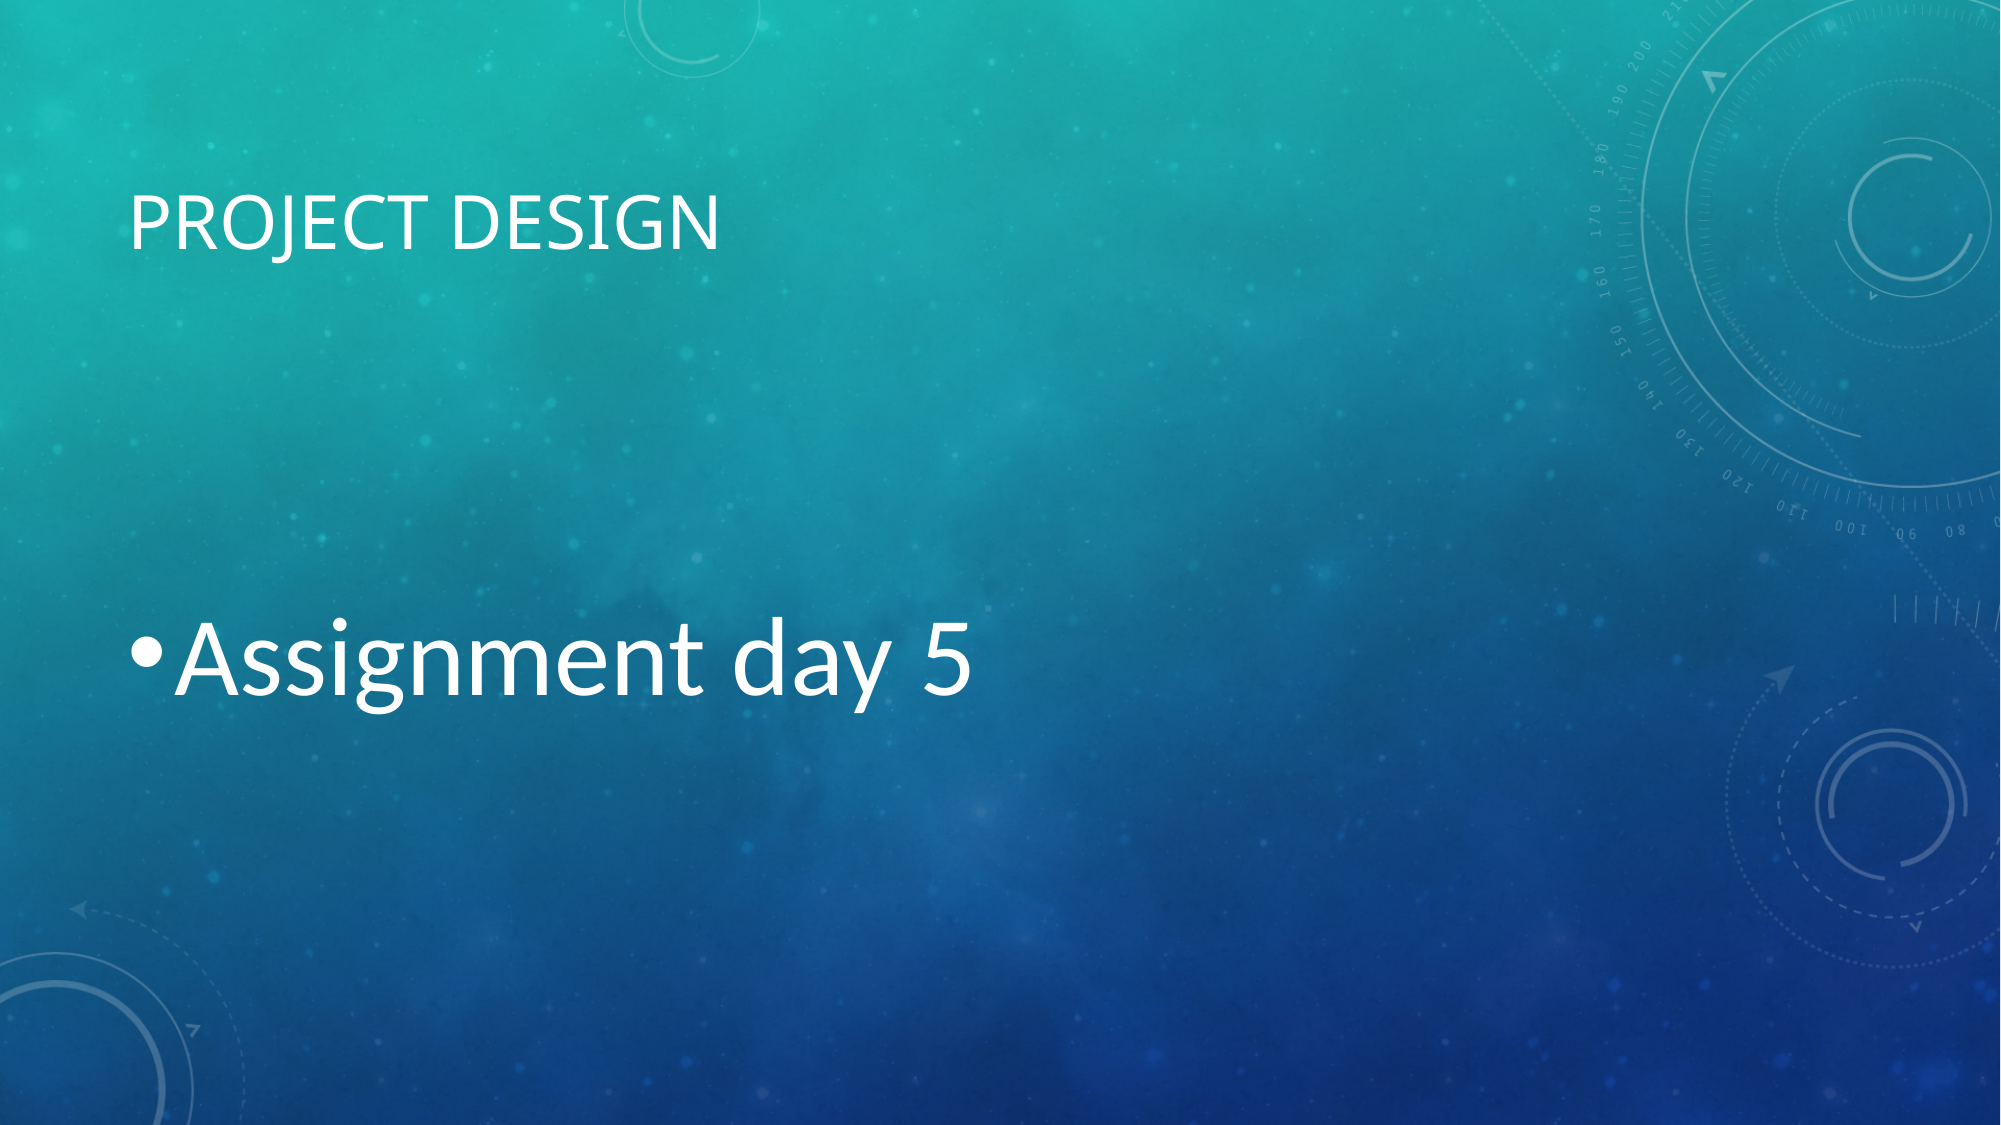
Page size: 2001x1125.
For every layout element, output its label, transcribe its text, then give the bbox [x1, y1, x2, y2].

list Assignment day 5 [112, 351, 1775, 950]
picture [0, 0, 2001, 1125]
title Project design [112, 99, 1775, 339]
